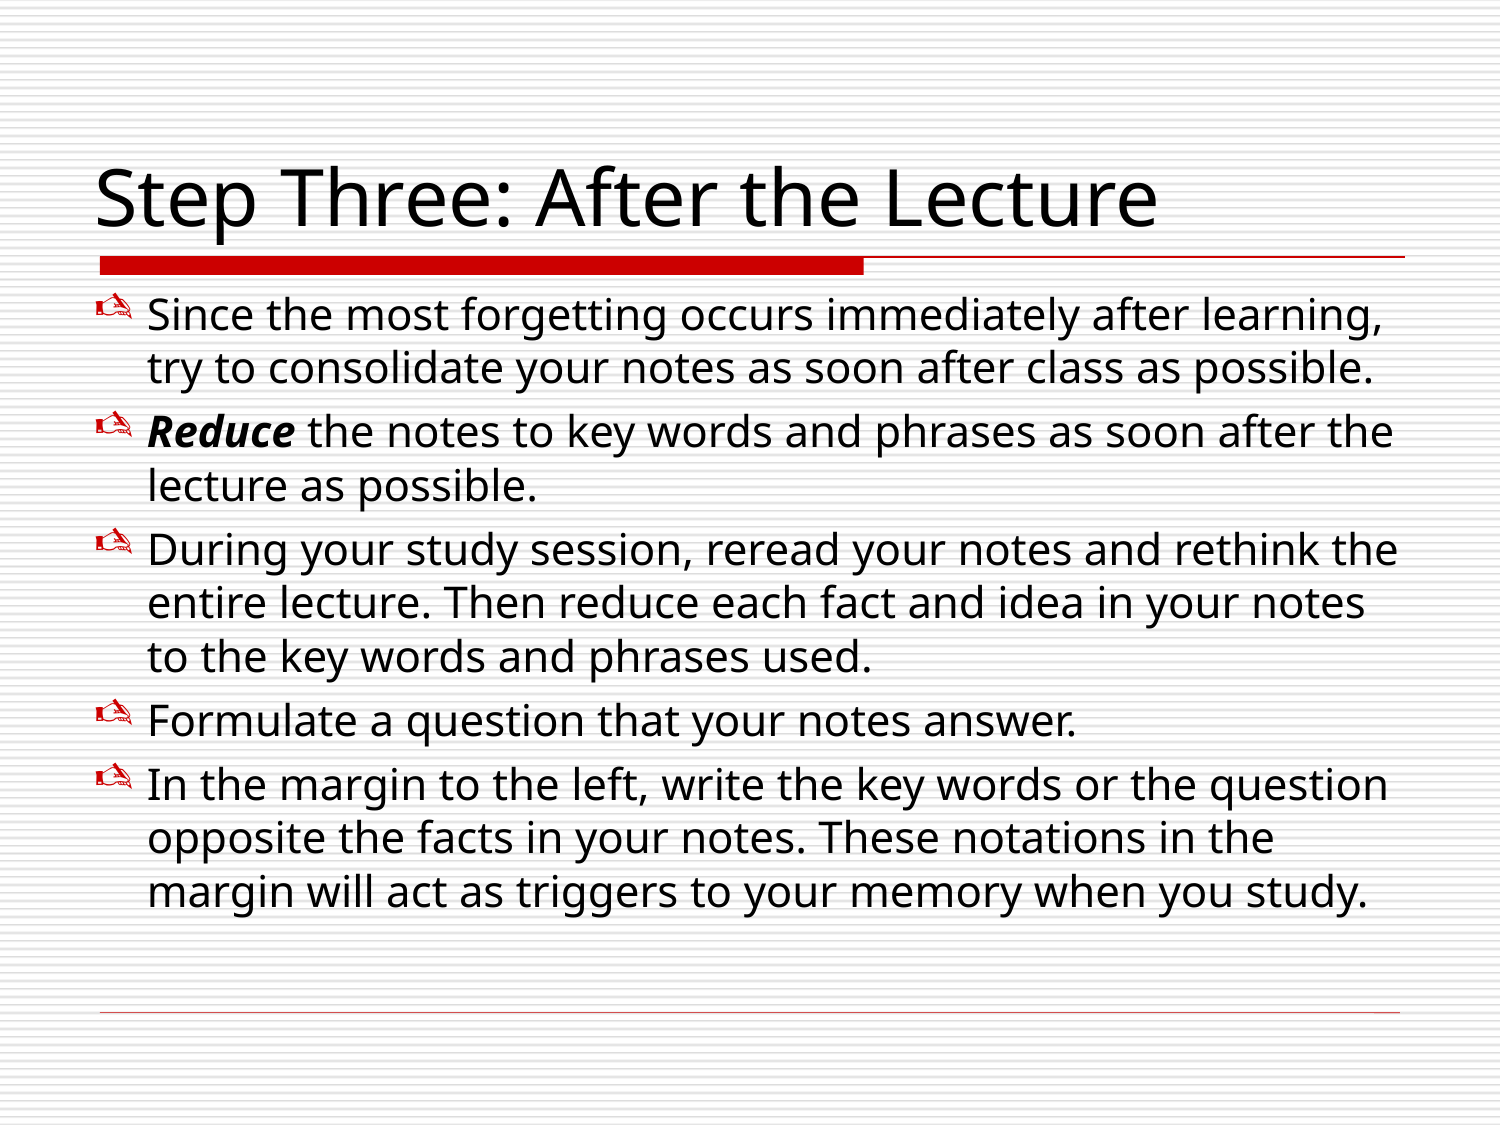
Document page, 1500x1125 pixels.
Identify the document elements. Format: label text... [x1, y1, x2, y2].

picture [0, 0, 1500, 1125]
title Step Three: After the Lecture [94, 50, 1407, 250]
list Since the most forgetting occurs immediately after learning, try to consolidate your notes as soon after class as possible. Reduce the notes to key words and phrases as soon after the lecture as possible. During your study session, reread your notes and rethink the entire lecture. Then reduce each fact and idea in your notes to the key words and phrases used. Formulate a question that your notes answer. In the margin to the left, write the key words or the question opposite the facts in your notes. These notations in the margin will act as triggers to your memory when you study. [92, 287, 1406, 988]
